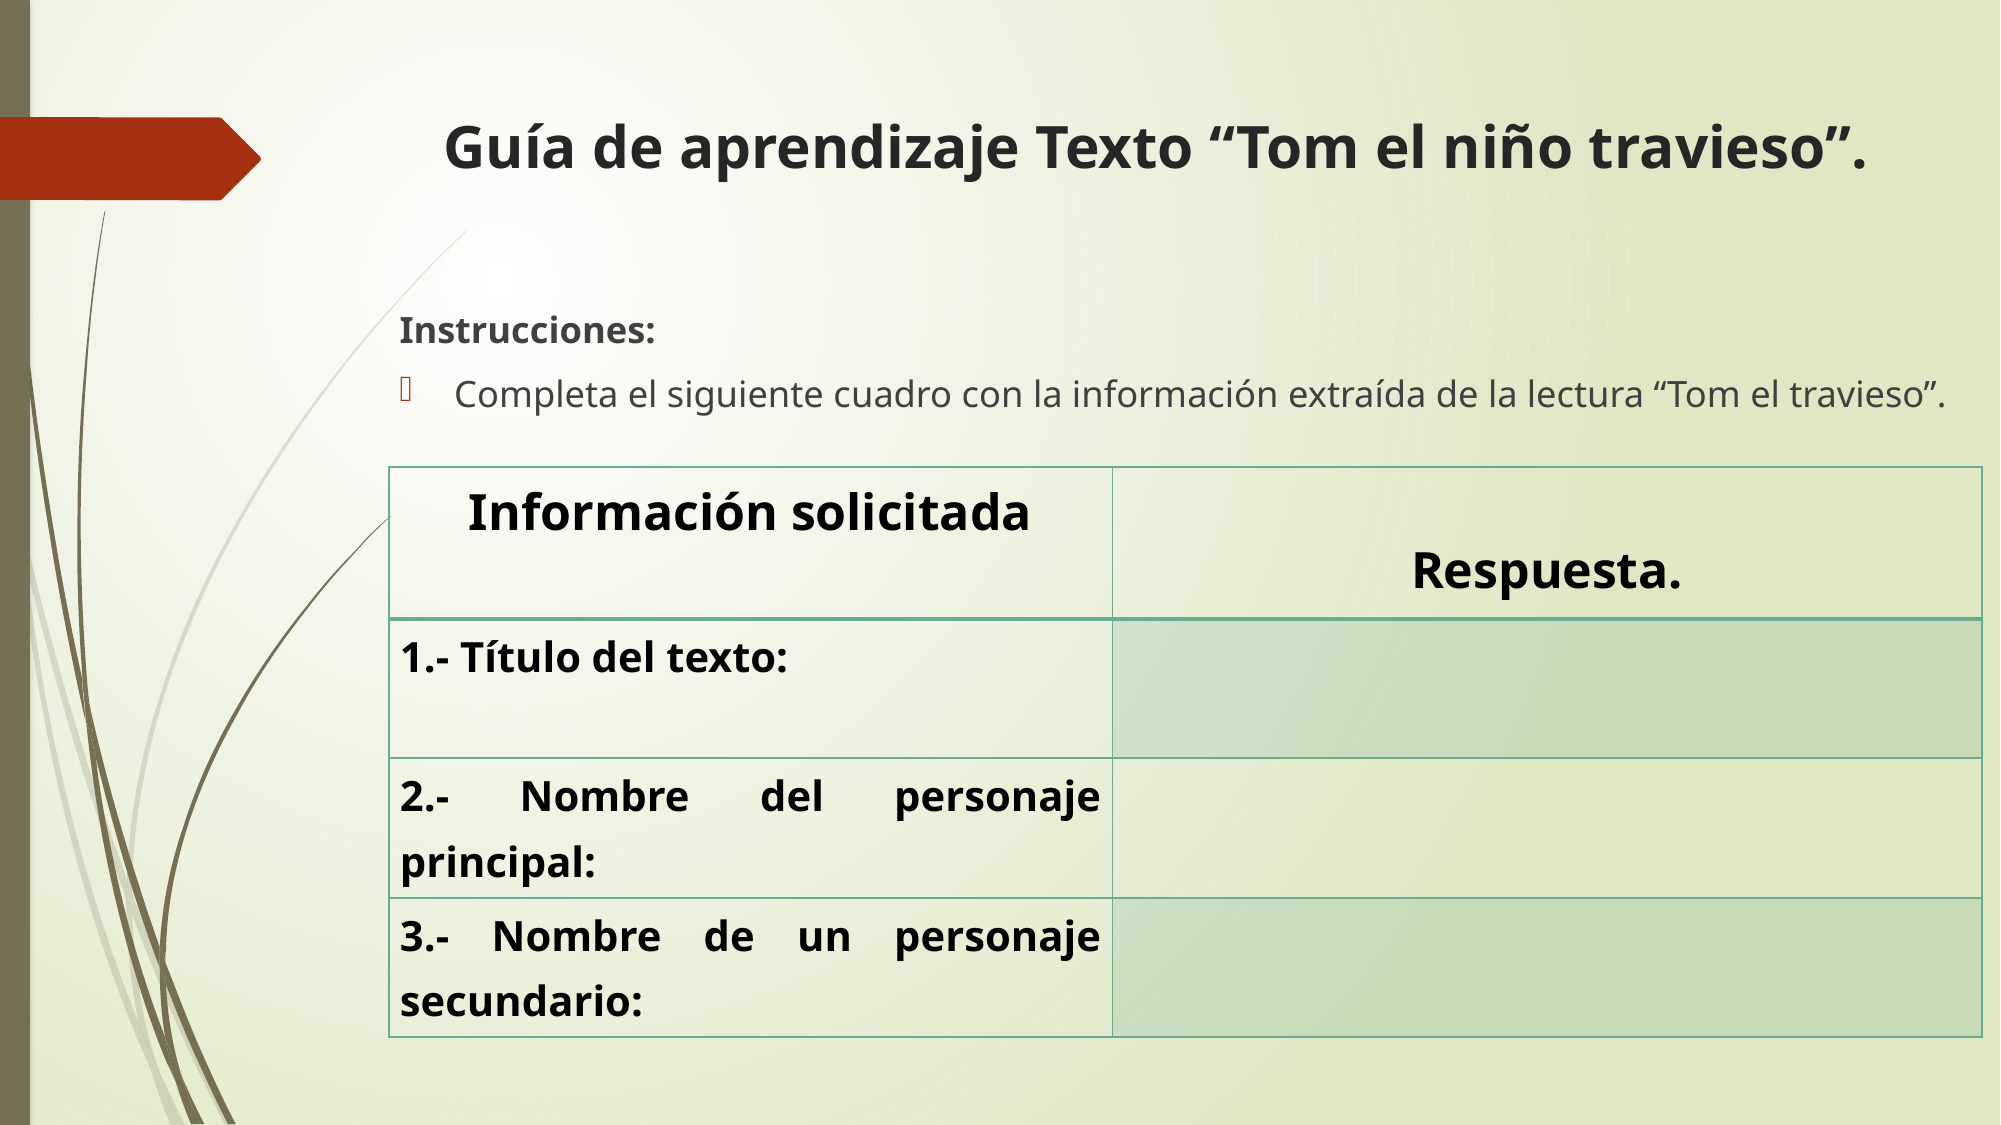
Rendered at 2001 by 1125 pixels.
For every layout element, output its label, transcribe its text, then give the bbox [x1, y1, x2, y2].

table_cell 2.- Nombre del personaje principal: [390, 759, 1112, 897]
table_header Respuesta. [1113, 468, 1981, 617]
title Guía de aprendizaje Texto “Tom el niño travieso”. [425, 102, 1888, 299]
table_cell [1113, 899, 1981, 1036]
table_cell [1113, 759, 1981, 897]
table_cell [1113, 621, 1981, 757]
list Instrucciones: Completa el siguiente cuadro con la información extraída de la lectura “Tom el travieso”. [384, 299, 1980, 467]
table_cell 1.- Título del texto: [390, 621, 1112, 757]
table_cell 3.- Nombre de un personaje secundario: [390, 899, 1112, 1036]
table_header Información solicitada [390, 468, 1112, 617]
